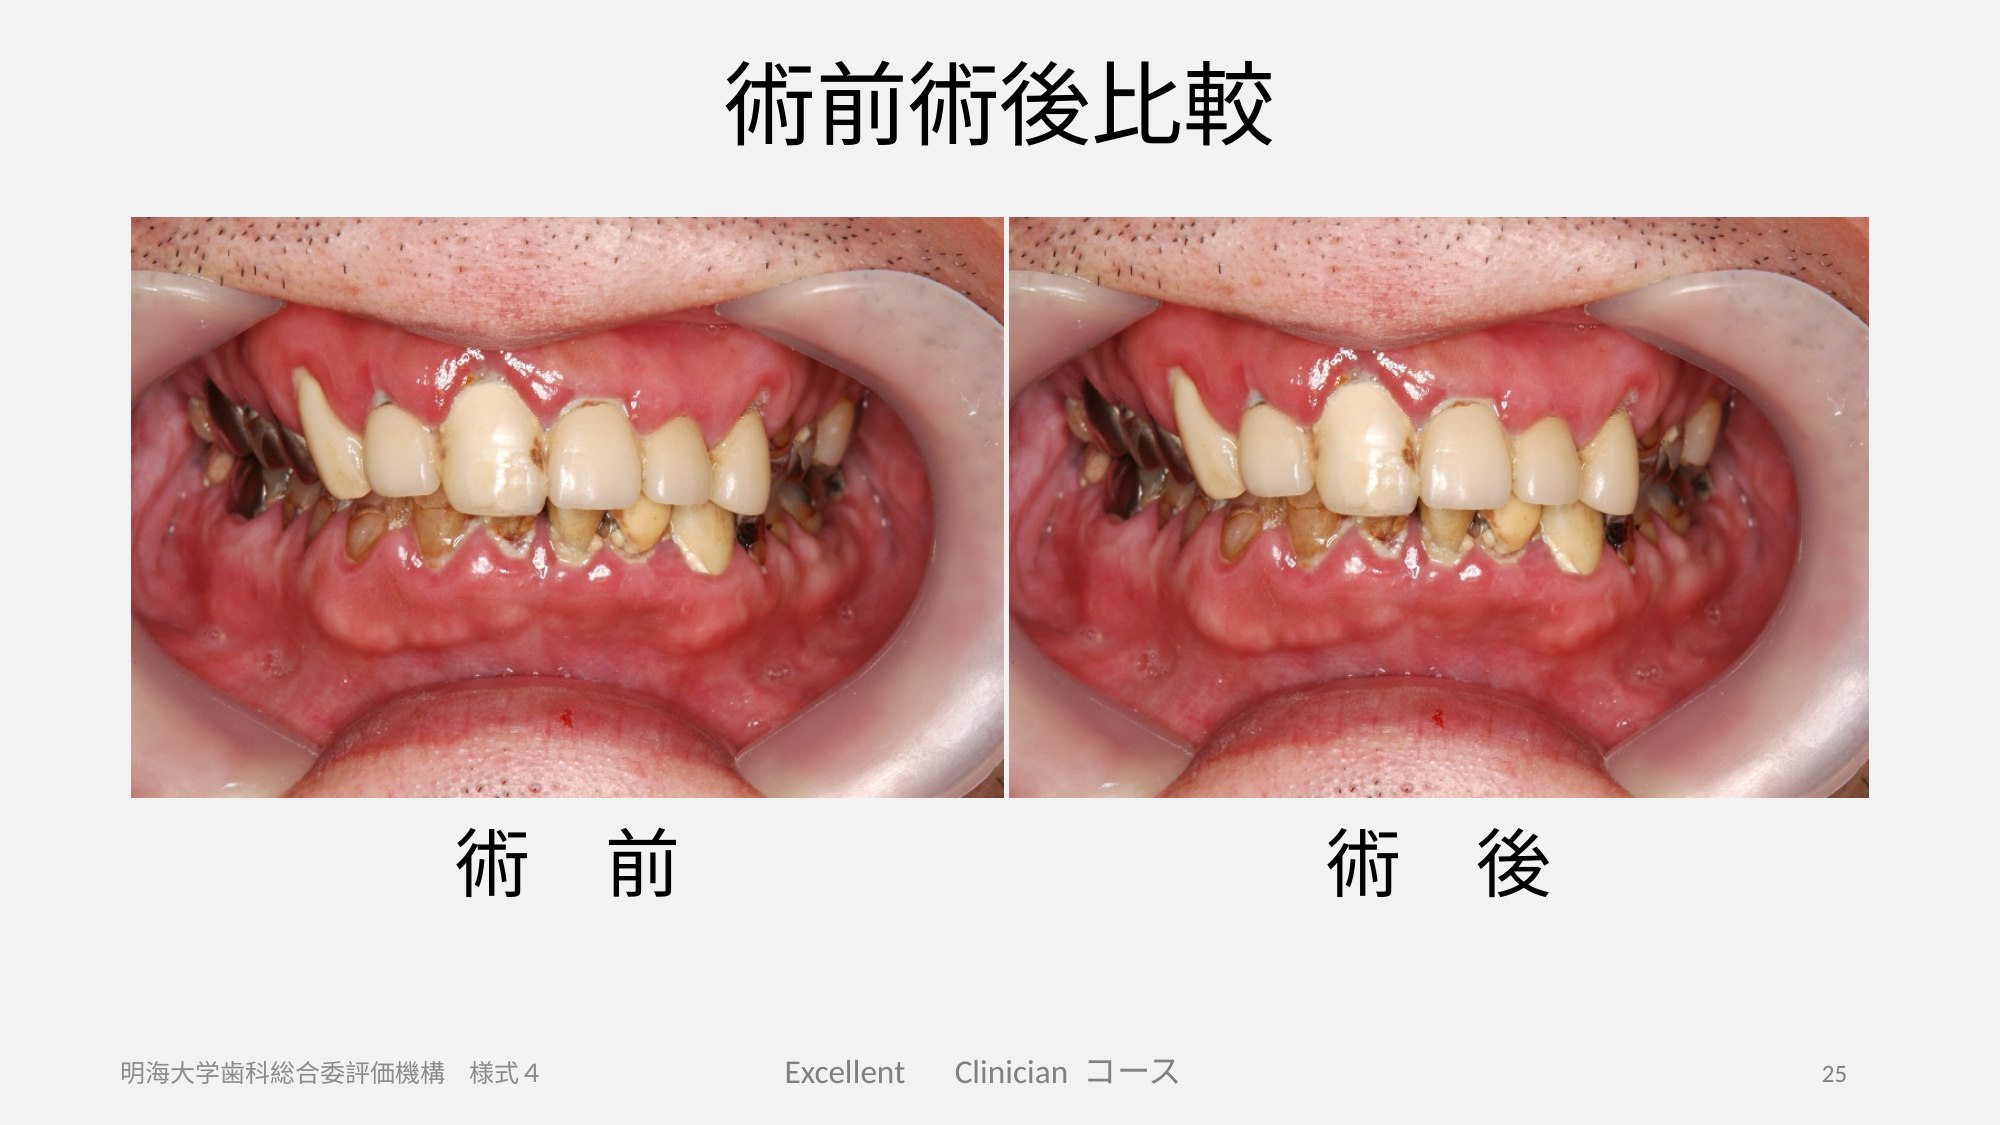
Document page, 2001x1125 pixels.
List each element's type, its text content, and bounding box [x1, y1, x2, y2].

text_box 術 前 [440, 809, 696, 914]
text_box 術 後 [1311, 809, 1567, 914]
picture [131, 217, 1004, 798]
title 術前術後比較 [137, 0, 1863, 218]
slide_number 25 [1412, 1042, 1863, 1103]
picture [1009, 217, 1869, 798]
